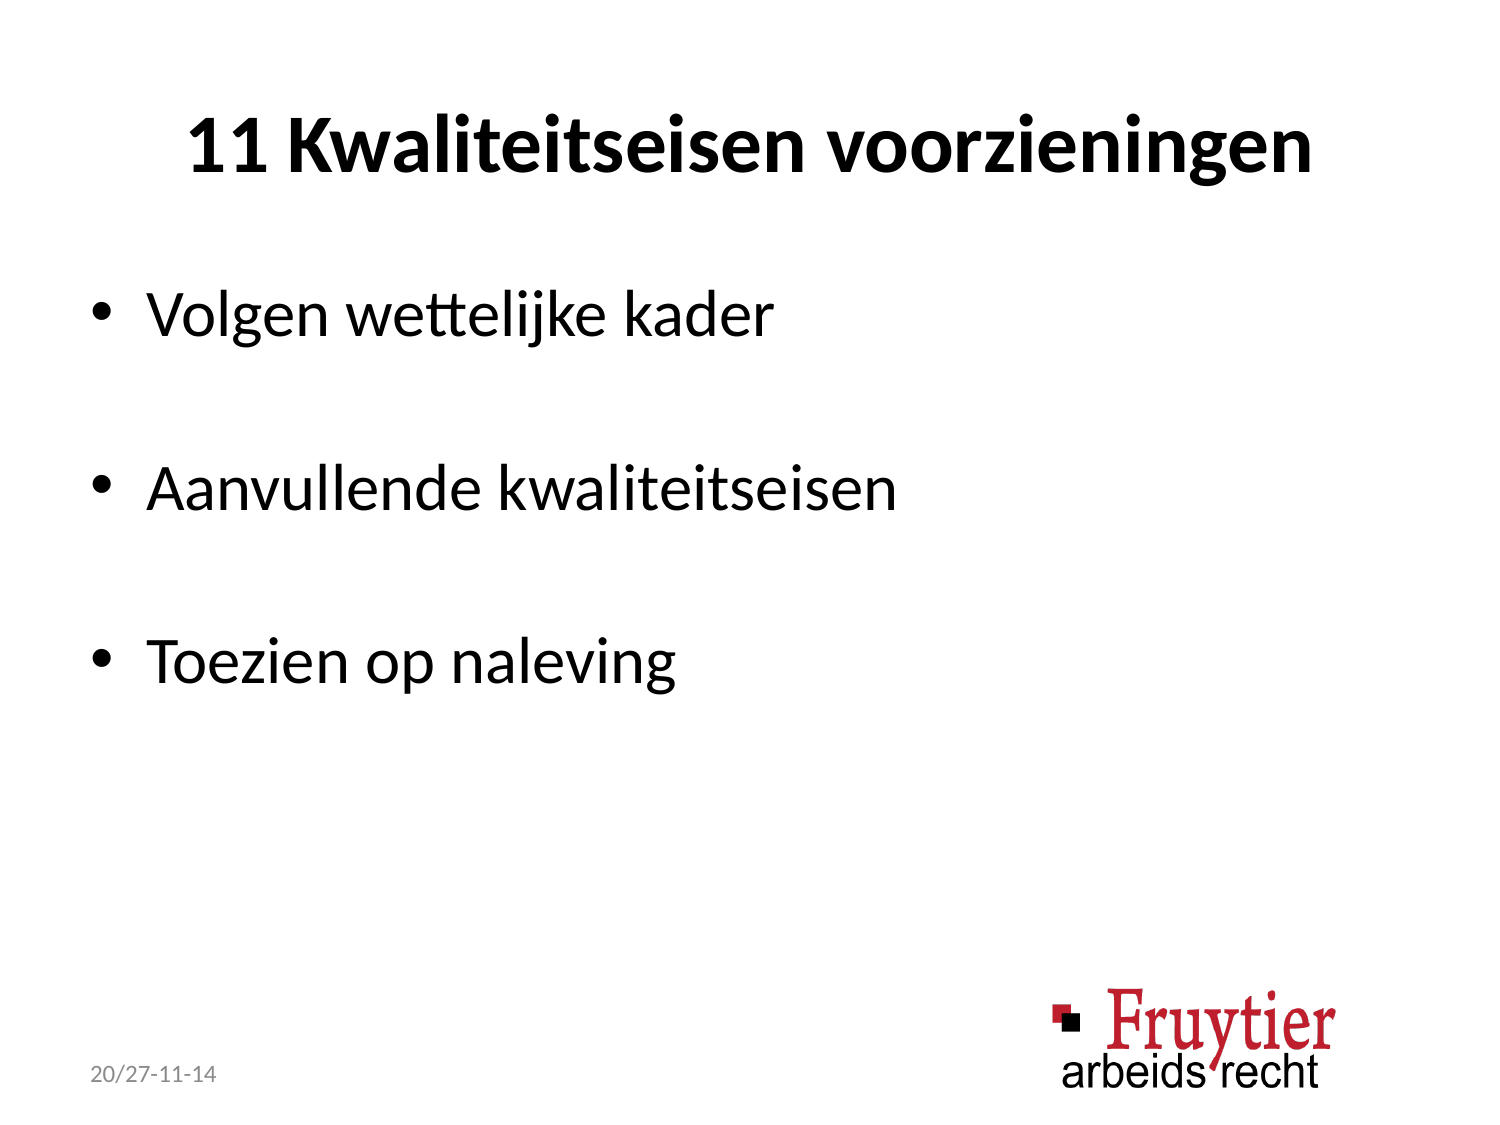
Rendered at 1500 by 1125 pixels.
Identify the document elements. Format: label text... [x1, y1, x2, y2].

title 11 Kwaliteitseisen voorzieningen [75, 45, 1425, 233]
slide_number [75, 1042, 425, 1103]
picture [1052, 970, 1336, 1103]
list Volgen wettelijke kader Aanvullende kwaliteitseisen Toezien op naleving [75, 262, 1425, 1005]
